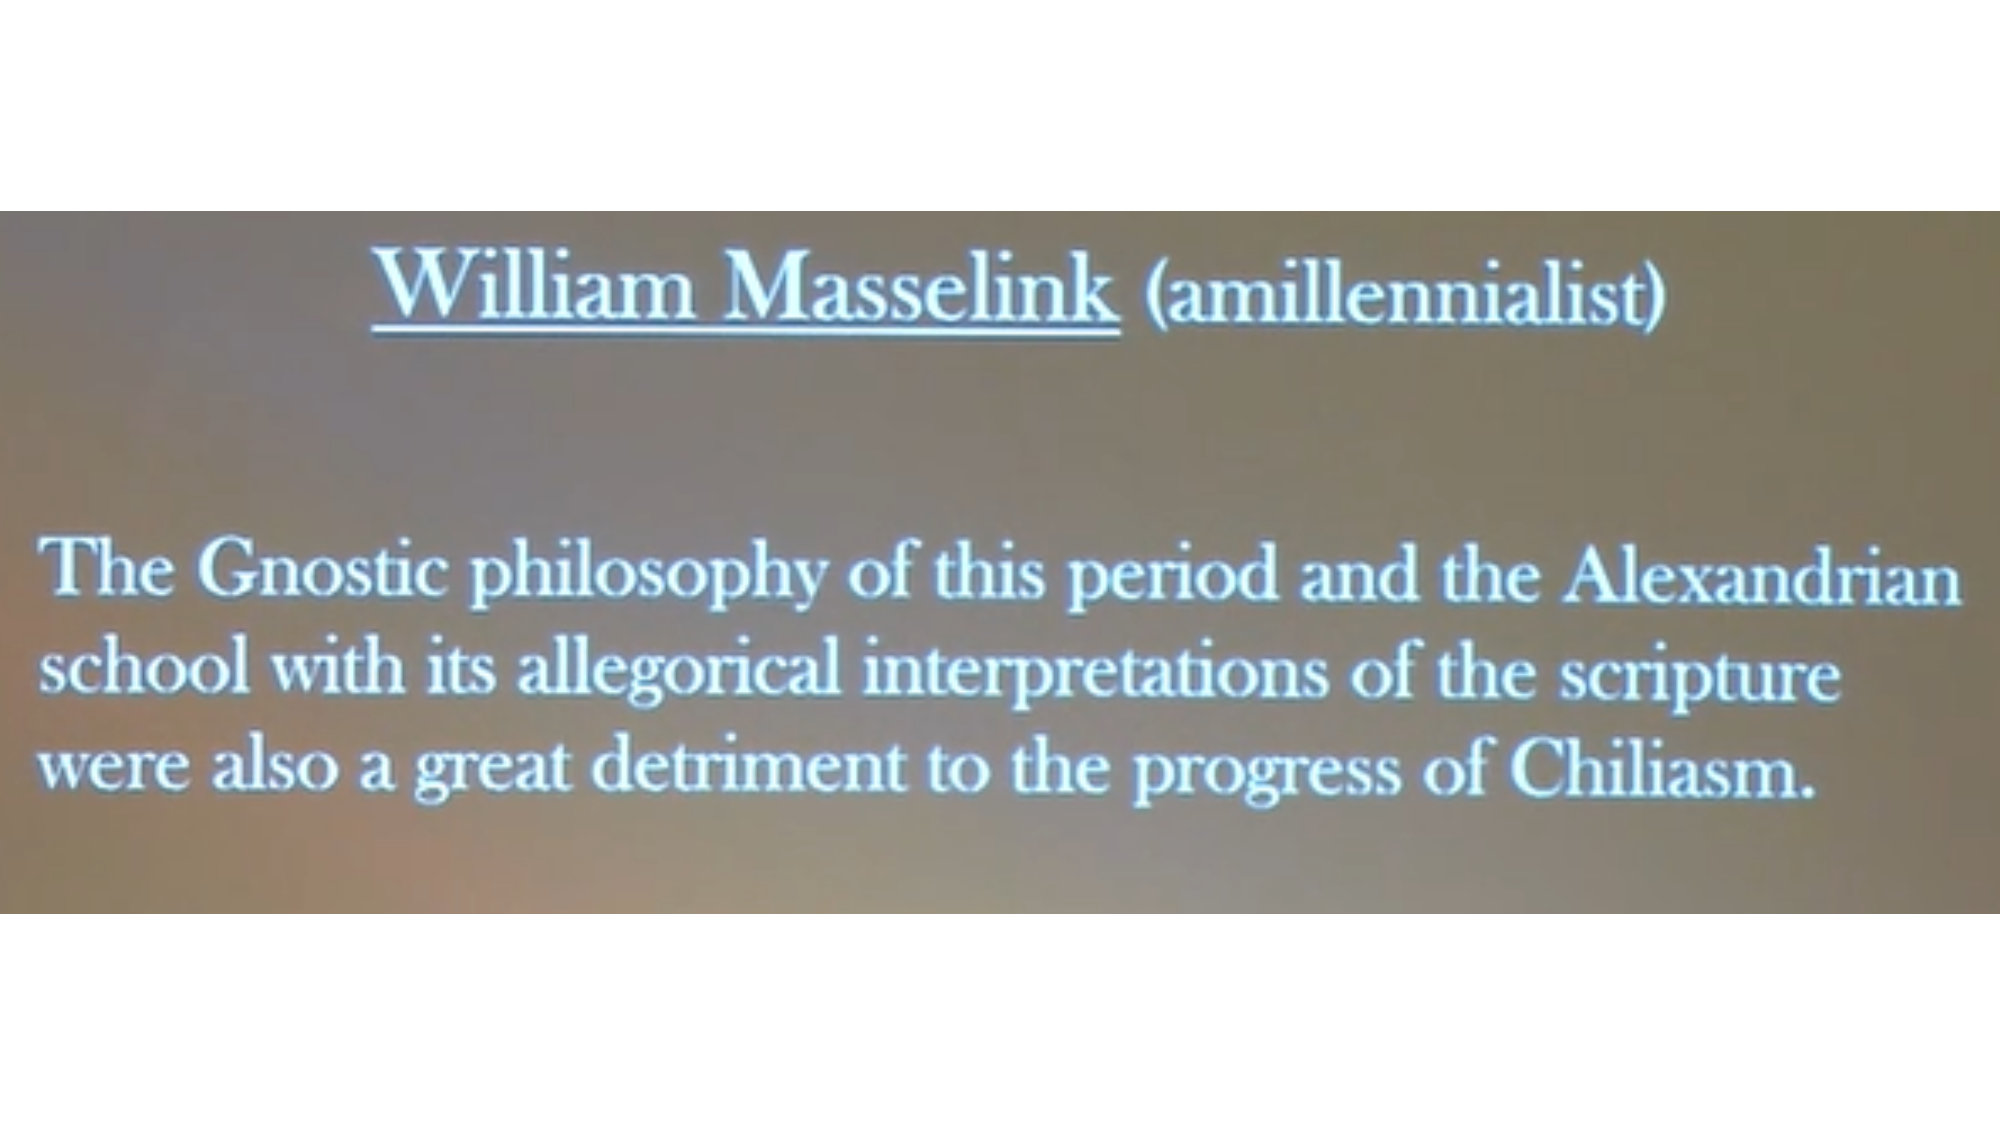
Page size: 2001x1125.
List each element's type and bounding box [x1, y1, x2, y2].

list [0, 211, 2000, 914]
